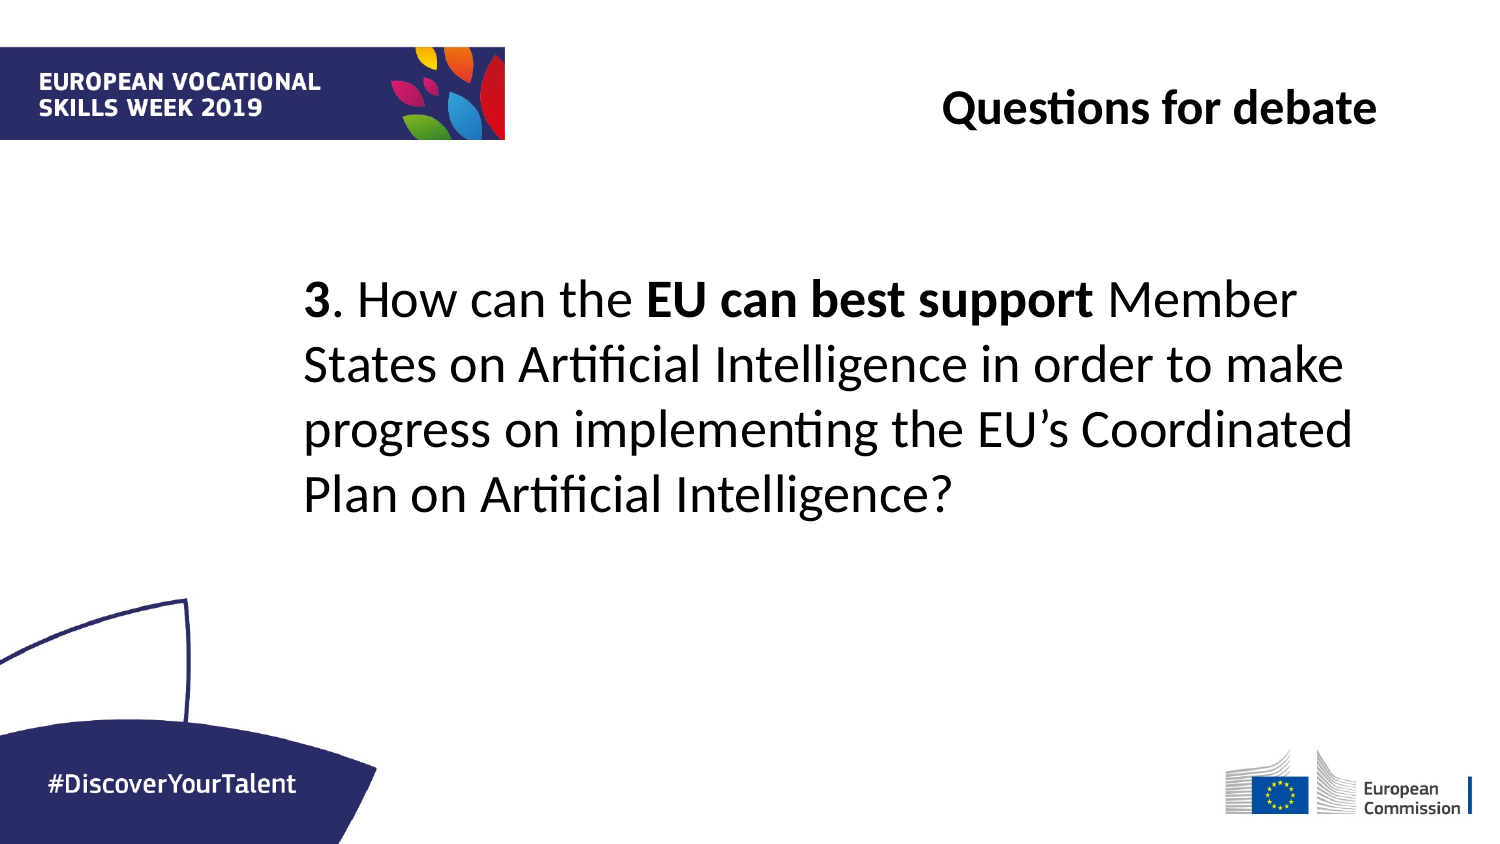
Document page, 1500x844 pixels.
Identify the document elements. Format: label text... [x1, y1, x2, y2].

picture [0, 0, 1500, 844]
text_box 3. How can the EU can best support Member States on Artificial Intelligence in order to make progress on implementing the EU’s Coordinated Plan on Artificial Intelligence? [289, 256, 1412, 531]
text_box Questions for debate [927, 67, 1436, 143]
